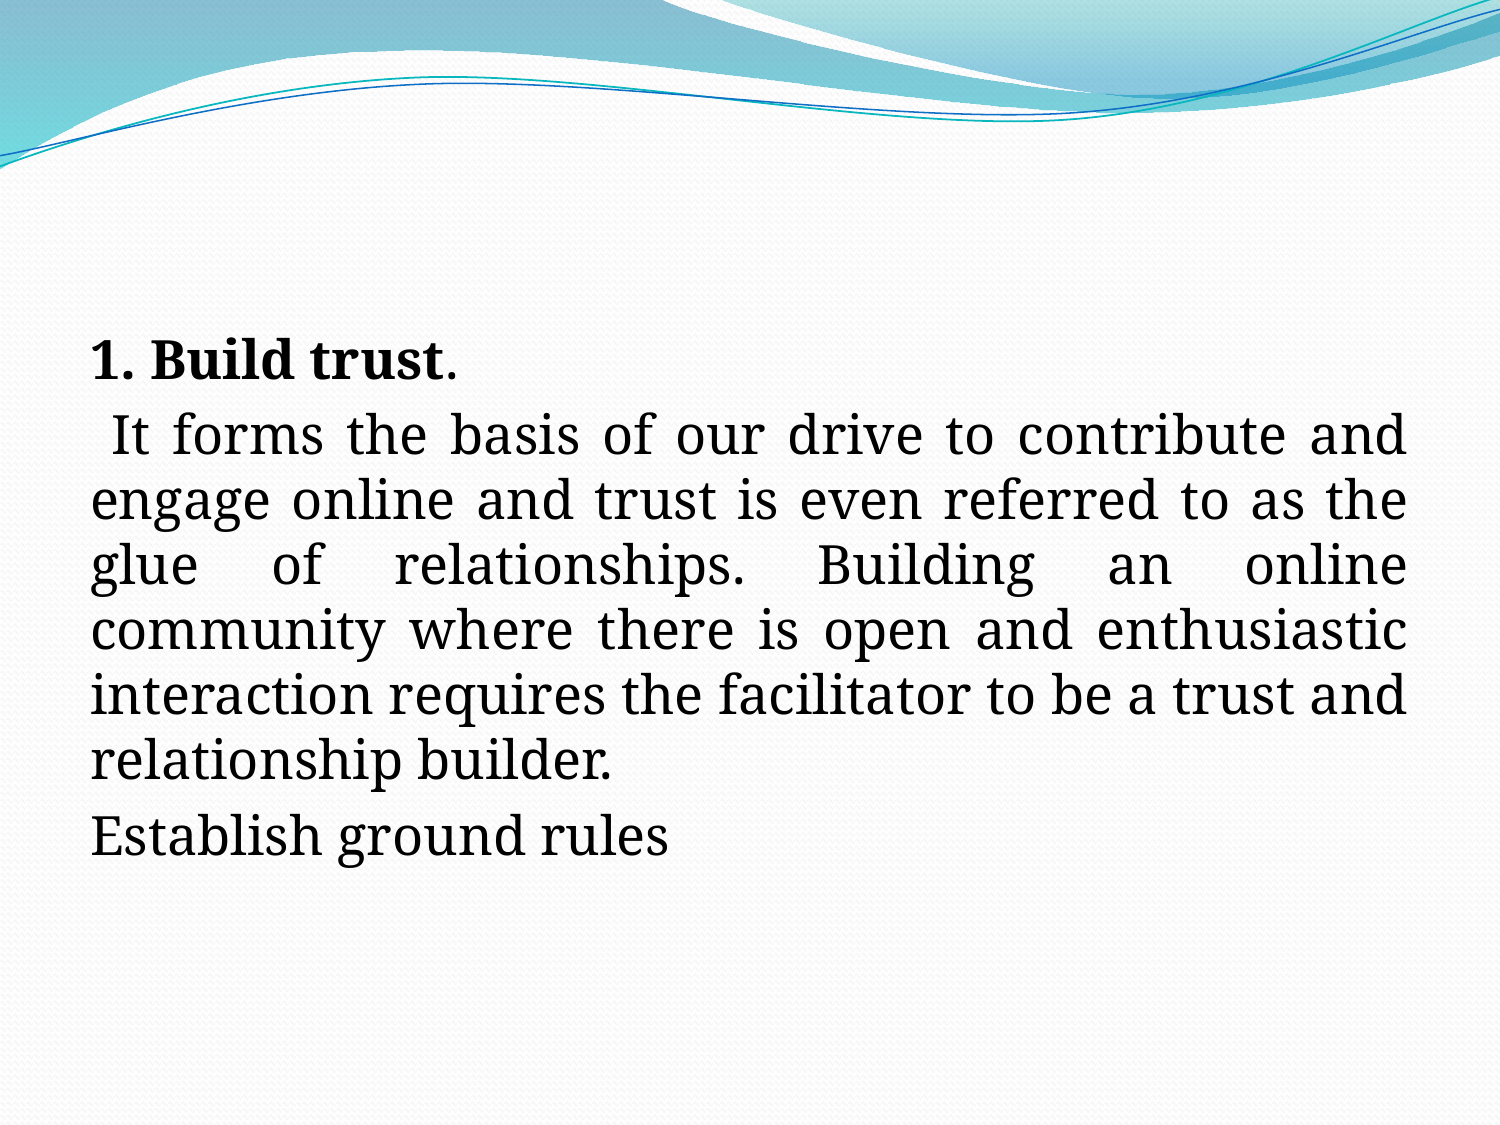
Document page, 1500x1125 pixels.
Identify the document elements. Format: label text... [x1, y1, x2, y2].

list 1. Build trust. It forms the basis of our drive to contribute and engage online and trust is even referred to as the glue of relationships. Building an online community where there is open and enthusiastic interaction requires the facilitator to be a trust and relationship builder. Establish ground rules [74, 317, 1426, 1038]
